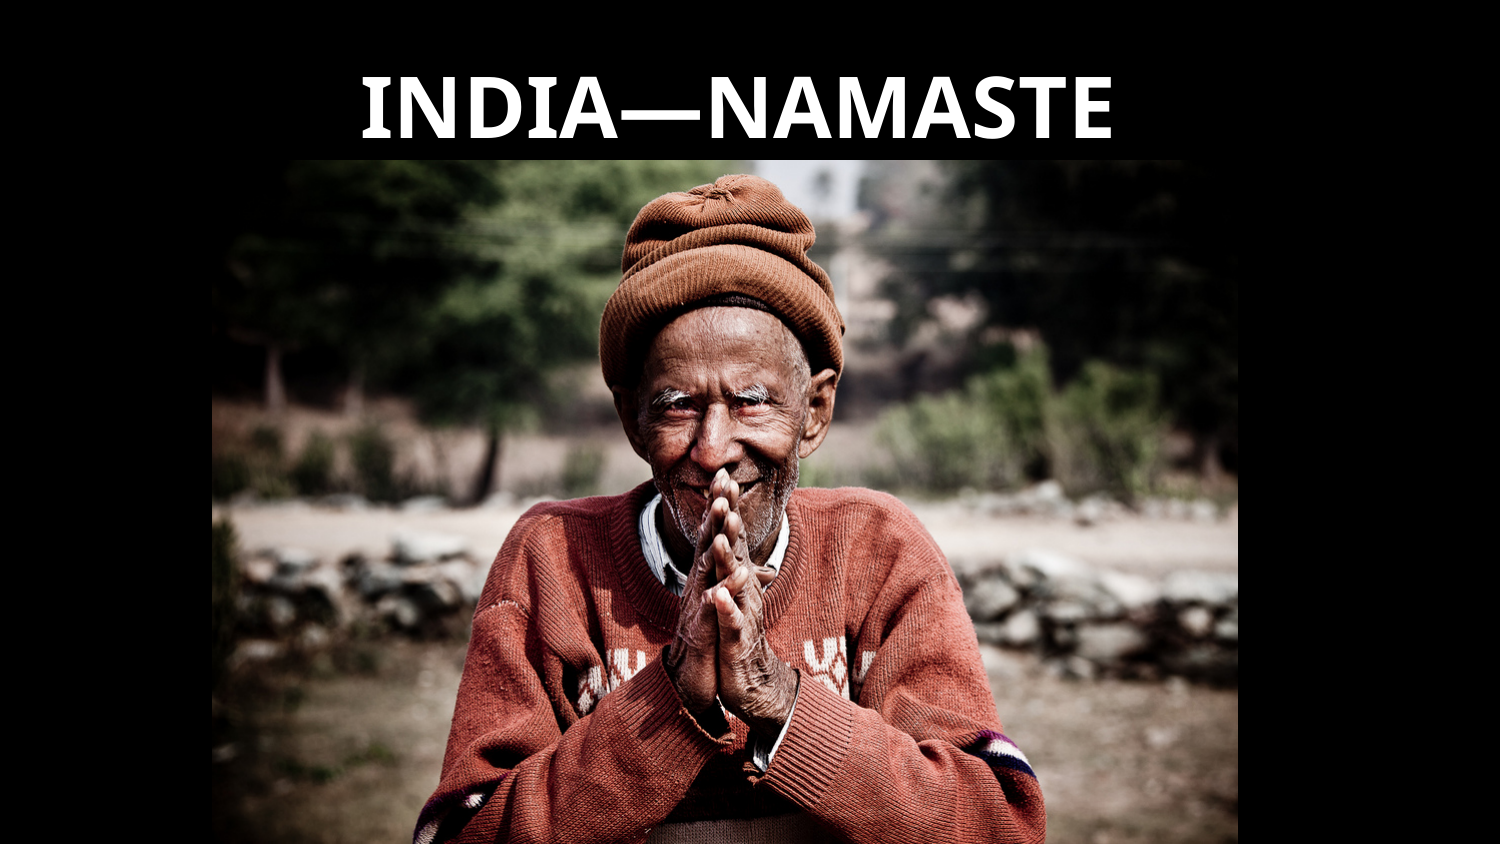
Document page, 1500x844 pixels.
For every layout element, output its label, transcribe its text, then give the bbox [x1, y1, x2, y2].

title INDIA—NAMASTE [75, 33, 1425, 175]
picture [212, 159, 1238, 844]
